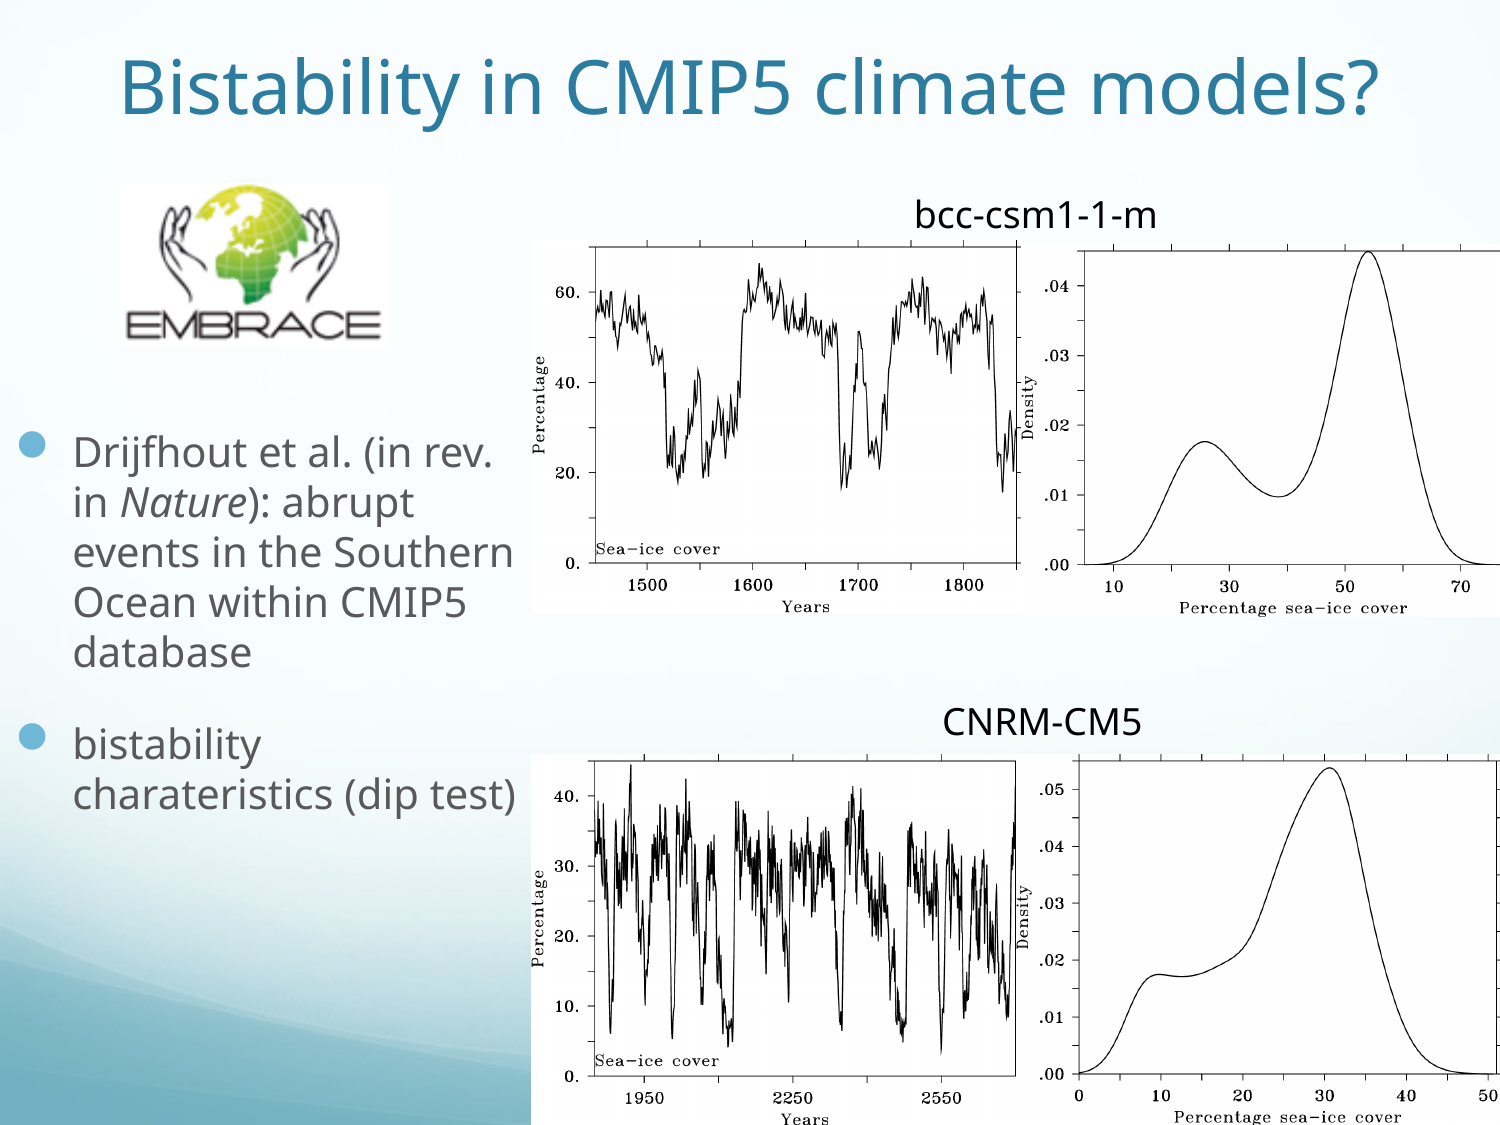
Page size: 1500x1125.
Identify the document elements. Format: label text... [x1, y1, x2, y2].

list Drijfhout et al. (in rev. in Nature): abrupt events in the Southern Ocean within CMIP5 database bistability charateristics (dip test) [0, 418, 533, 1012]
picture [532, 239, 1500, 618]
picture [530, 753, 1500, 1125]
text_box CNRM-CM5 [927, 690, 1168, 750]
text_box bcc-csm1-1-m [899, 183, 1183, 241]
picture [120, 183, 388, 347]
title Bistability in CMIP5 climate models? [0, 7, 1500, 138]
